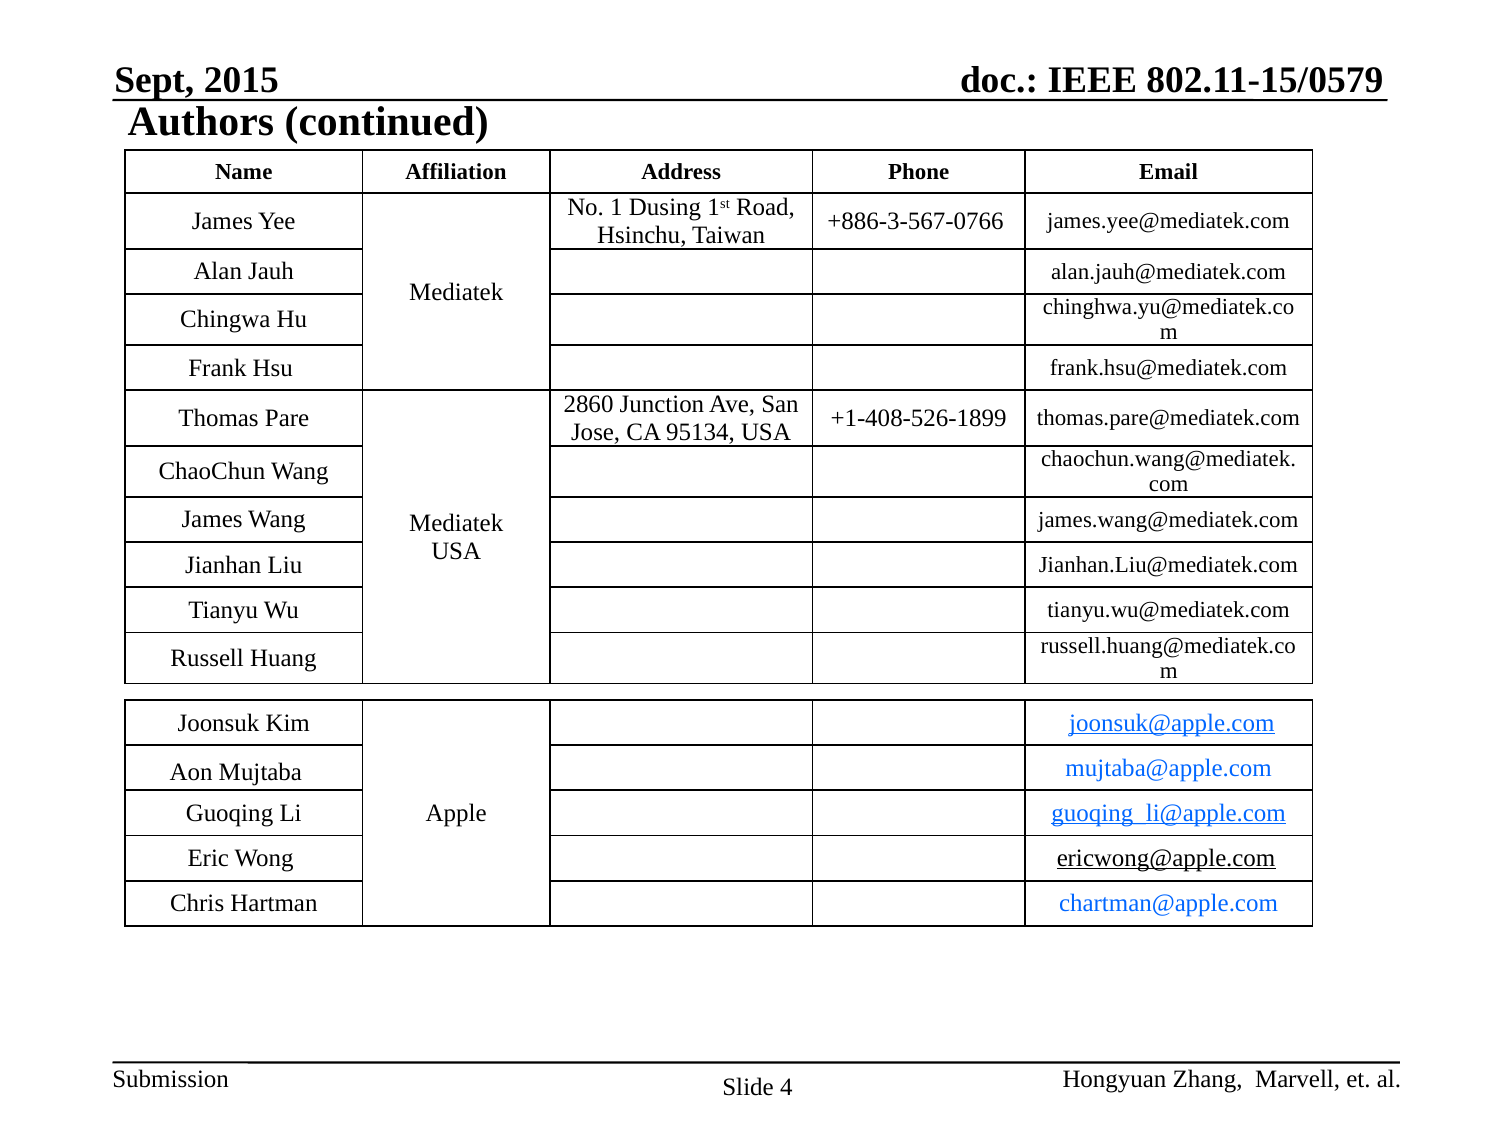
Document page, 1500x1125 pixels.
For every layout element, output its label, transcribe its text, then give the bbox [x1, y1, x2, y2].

table_cell russell.huang@mediatek.com [1026, 633, 1312, 683]
table_cell No. 1 Dusing 1st Road, Hsinchu, Taiwan [551, 194, 812, 248]
table_cell [551, 498, 812, 541]
table_cell James Wang [126, 498, 362, 541]
table_cell [813, 447, 1024, 496]
table_cell [813, 498, 1024, 541]
table_cell [551, 447, 812, 496]
table_cell Alan Jauh [126, 250, 362, 293]
table_cell [813, 746, 1024, 789]
footer Hongyuan Zhang, Marvell, et. al. [1057, 1061, 1402, 1093]
table_cell Eric Wong [126, 836, 362, 880]
table_cell Guoqing Li [126, 791, 362, 835]
table_header Affiliation [363, 151, 549, 192]
table_cell [551, 791, 812, 835]
table_header Apple [363, 701, 549, 925]
table_cell ChaoChun Wang [126, 447, 362, 496]
table_cell [813, 250, 1024, 293]
table_cell [551, 346, 812, 389]
table_cell [813, 633, 1024, 683]
table_cell Chris Hartman [126, 882, 362, 925]
title Authors (continued) [112, 99, 1388, 138]
table_cell [813, 588, 1024, 632]
table_cell guoqing_li@apple.com [1026, 791, 1312, 835]
table_cell [551, 250, 812, 293]
table_cell [551, 882, 812, 925]
table_header [813, 701, 1024, 744]
table_cell [813, 295, 1024, 344]
table_cell [551, 746, 812, 789]
slide_number Slide 4 [713, 1069, 802, 1101]
table_cell +1-408-526-1899 [813, 391, 1024, 445]
table_cell Jianhan Liu [126, 543, 362, 586]
table_cell 2860 Junction Ave, San Jose, CA 95134, USA [551, 391, 812, 445]
table_cell Chingwa Hu [126, 295, 362, 344]
table_cell [551, 588, 812, 632]
table_cell Jianhan.Liu@mediatek.com [1026, 543, 1312, 586]
table_cell tianyu.wu@mediatek.com [1026, 588, 1312, 632]
table_cell +886-3-567-0766 [813, 194, 1024, 248]
table_cell Thomas Pare [126, 391, 362, 445]
table_cell [813, 543, 1024, 586]
table_header joonsuk@apple.com [1026, 701, 1312, 744]
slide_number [114, 54, 281, 99]
table_header Joonsuk Kim [126, 701, 362, 744]
table_cell mujtaba@apple.com [1026, 746, 1312, 789]
table_cell [813, 346, 1024, 389]
table_header Email [1026, 151, 1312, 192]
table_header Phone [813, 151, 1024, 192]
table_header Address [551, 151, 812, 192]
table_cell Mediatek [363, 194, 549, 389]
table_cell [813, 882, 1024, 925]
table_cell chaochun.wang@mediatek.com [1026, 447, 1312, 496]
table_cell [551, 633, 812, 683]
table_cell Aon Mujtaba [126, 746, 362, 789]
table_cell [551, 295, 812, 344]
table_cell james.wang@mediatek.com [1026, 498, 1312, 541]
table_cell Frank Hsu [126, 346, 362, 389]
table_cell Russell Huang [126, 633, 362, 683]
table_cell chinghwa.yu@mediatek.com [1026, 295, 1312, 344]
table_cell [813, 836, 1024, 880]
table_header Name [126, 151, 362, 192]
table_cell James Yee [126, 194, 362, 248]
table_cell Mediatek USA [363, 391, 549, 683]
table_cell [551, 836, 812, 880]
table_cell ericwong@apple.com [1026, 836, 1312, 880]
table_cell Tianyu Wu [126, 588, 362, 632]
table_header [551, 701, 812, 744]
table_cell thomas.pare@mediatek.com [1026, 391, 1312, 445]
table_cell [551, 543, 812, 586]
table_cell alan.jauh@mediatek.com [1026, 250, 1312, 293]
table_cell [813, 791, 1024, 835]
table_cell james.yee@mediatek.com [1026, 194, 1312, 248]
table_cell frank.hsu@mediatek.com [1026, 346, 1312, 389]
table_cell chartman@apple.com [1026, 882, 1312, 925]
